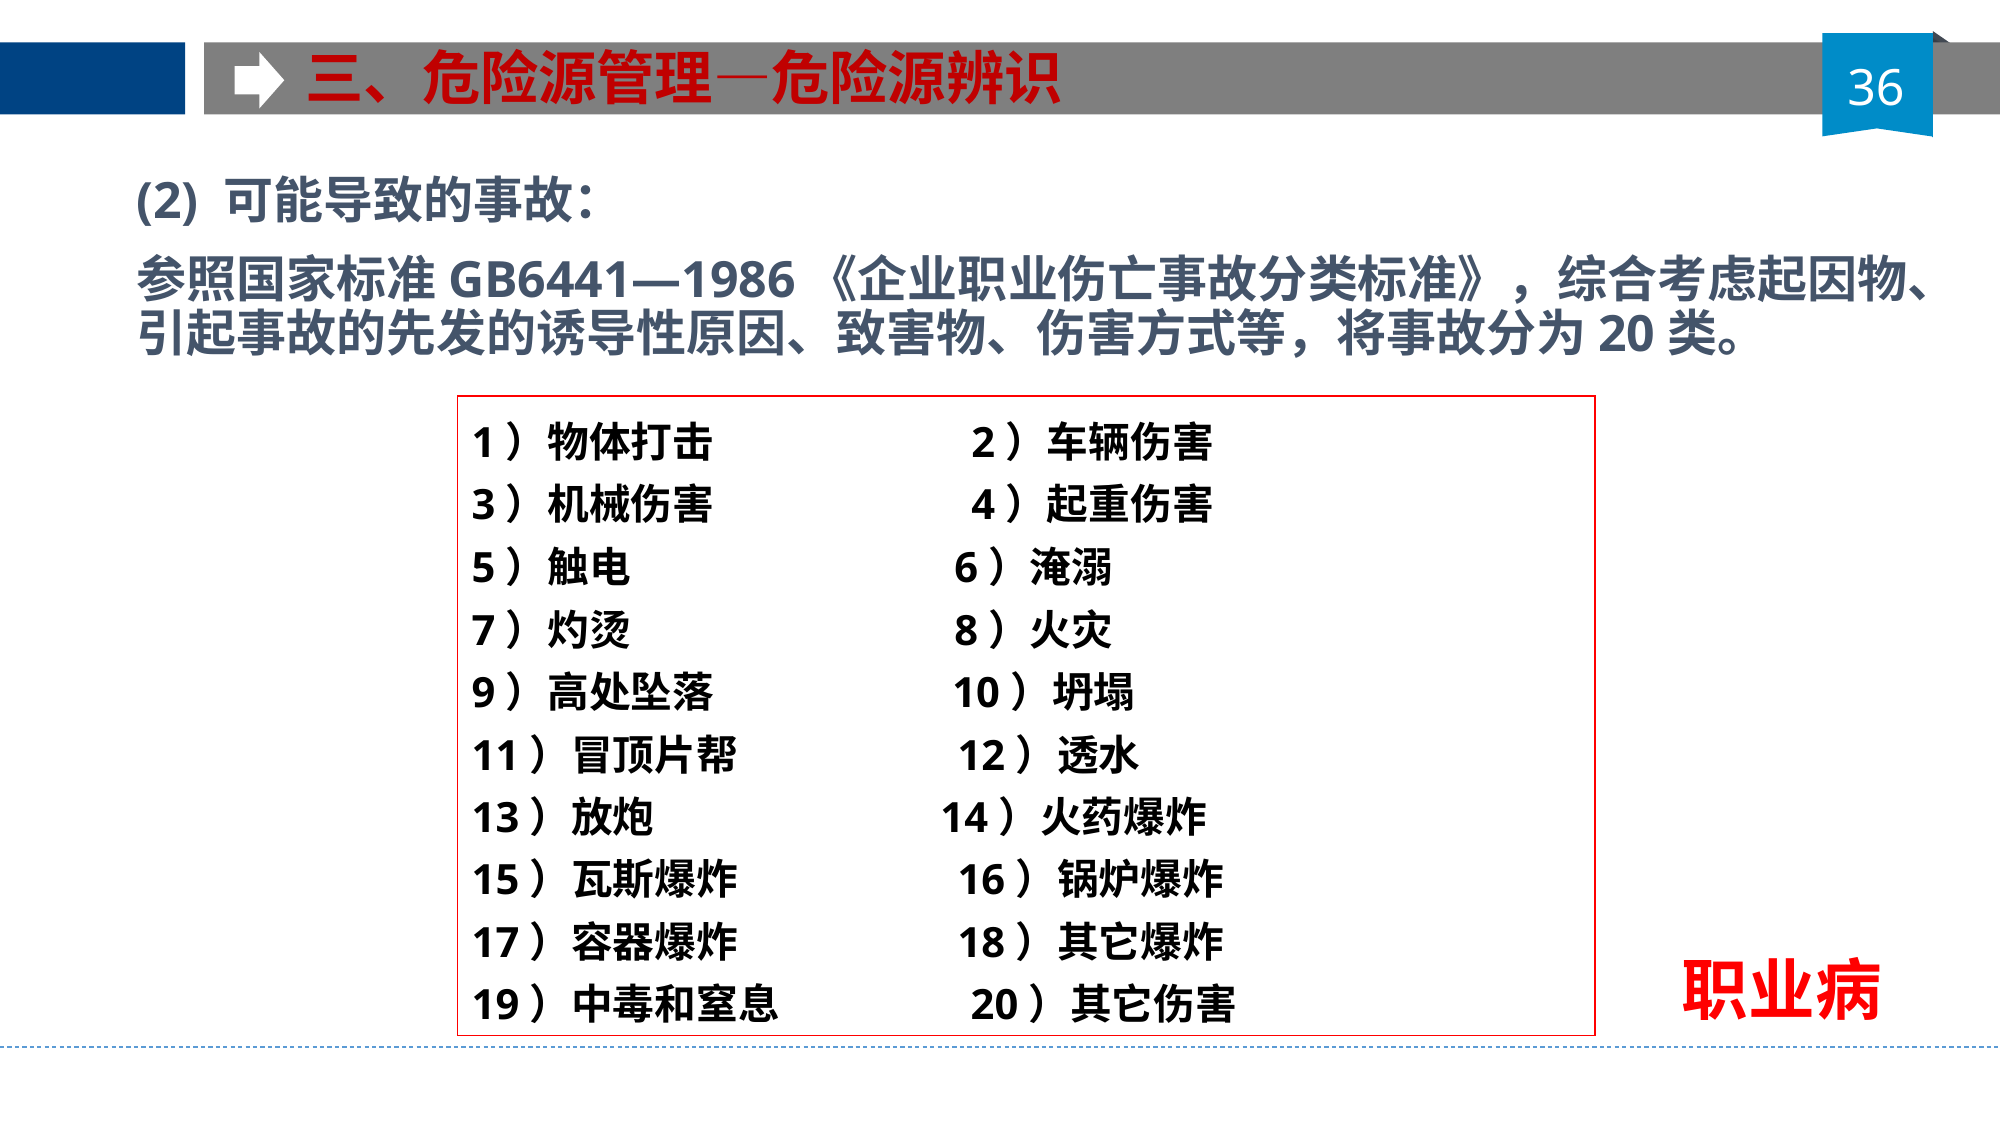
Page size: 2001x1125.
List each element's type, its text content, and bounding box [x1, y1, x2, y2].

text_box 1）物体打击 2）车辆伤害 3）机械伤害 4）起重伤害 5）触电 6）淹溺 7）灼烫 8）火灾 9）高处坠落 10）坍塌 11）冒顶片帮 12）透水 13）放炮 14）火药爆炸 15）瓦斯爆炸 16）锅炉爆炸 17）容器爆炸 18）其它爆炸 19）中毒和窒息 20）其它伤害 [457, 396, 1595, 1036]
text_box 三、危险源管理—危险源辨识 [290, 34, 1807, 119]
text_box (2) 可能导致的事故： 参照国家标准GB6441—1986《企业职业伤亡事故分类标准》，综合考虑起因物、引起事故的先发的诱导性原因、致害物、伤害方式等，将事故分为20类。 [121, 167, 1931, 370]
text_box 职业病 [1666, 940, 1950, 1036]
text_box 36 [1807, 48, 1947, 108]
